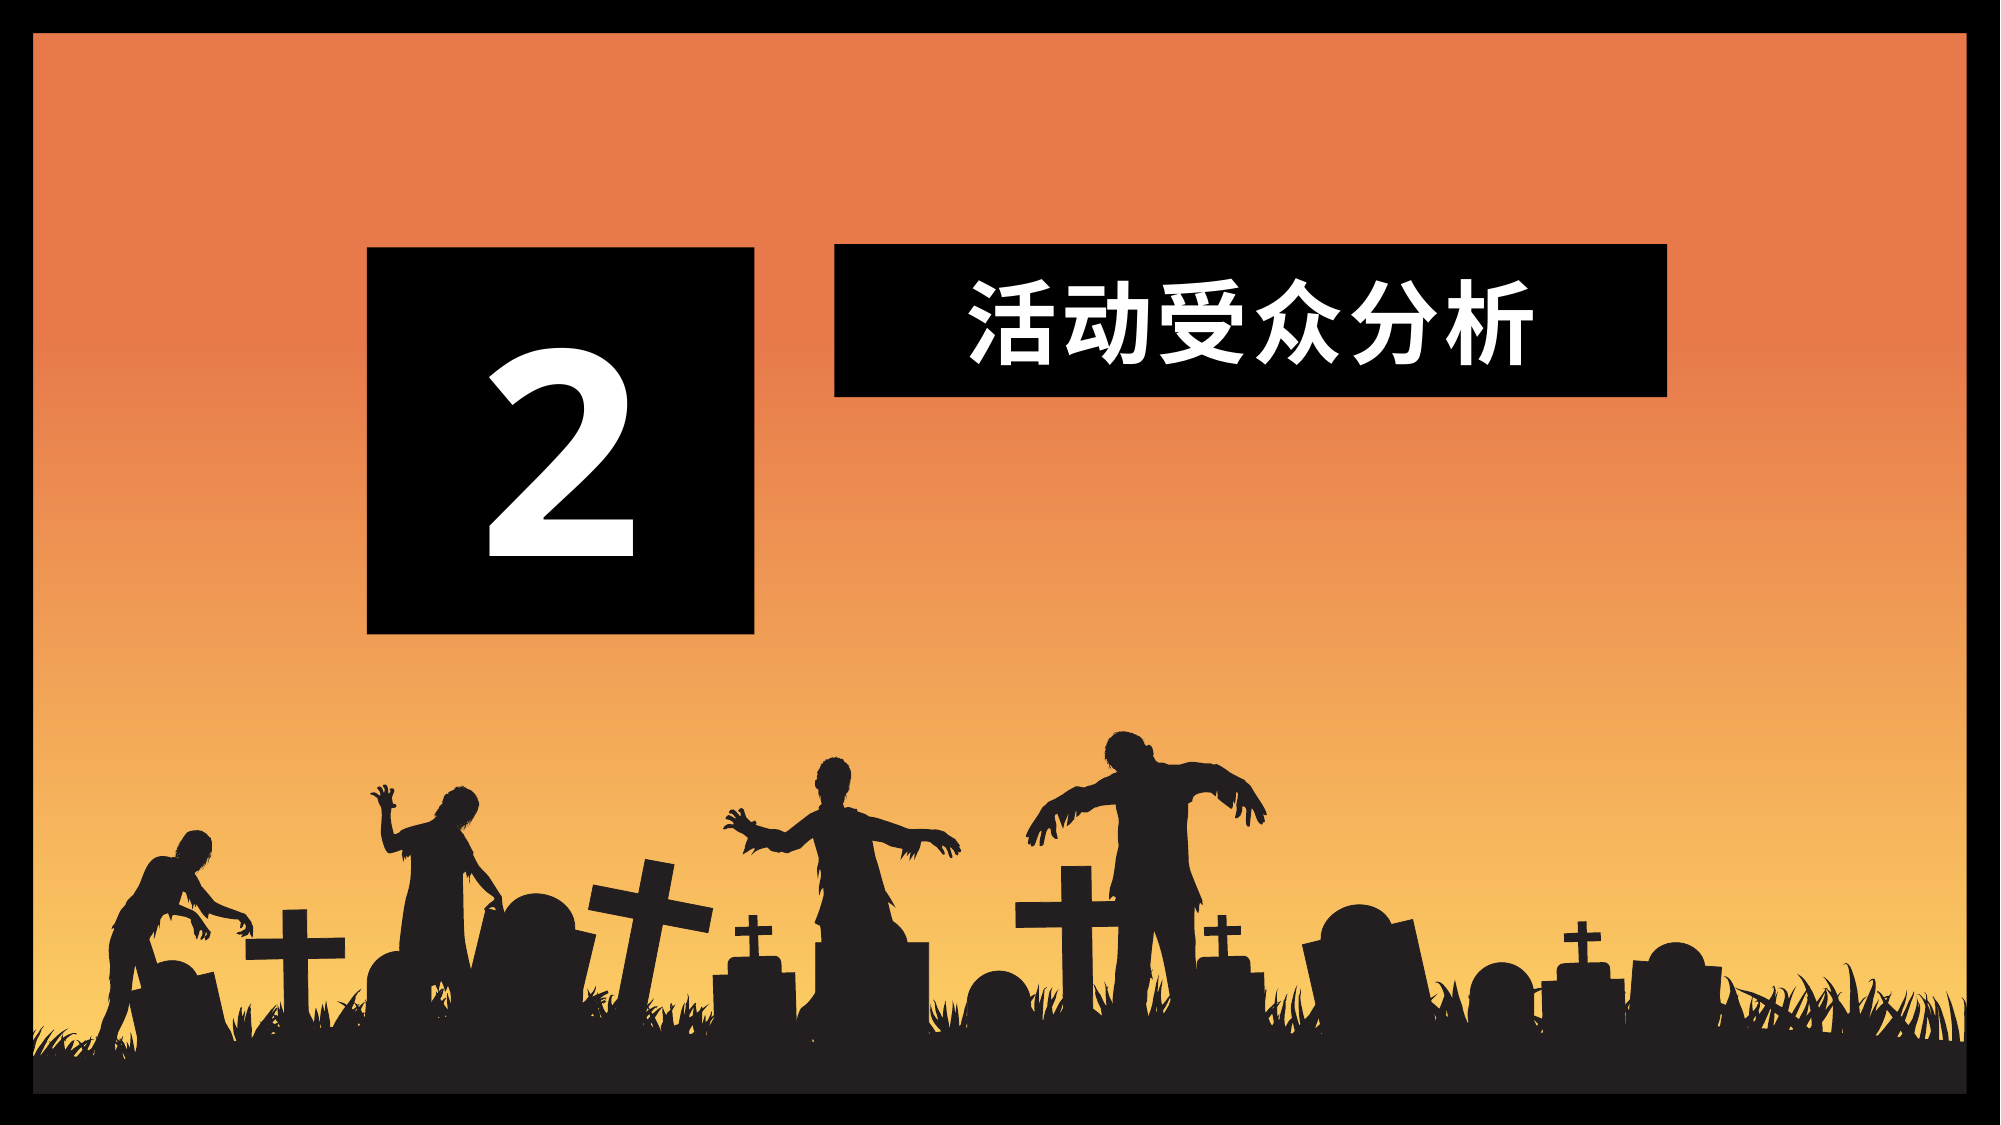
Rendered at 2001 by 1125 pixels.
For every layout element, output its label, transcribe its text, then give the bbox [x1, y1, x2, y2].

text_box [0, 0, 2000, 731]
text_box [0, 731, 2000, 1125]
text_box 活动受众分析 [833, 243, 1668, 398]
text_box 2 [366, 246, 755, 636]
